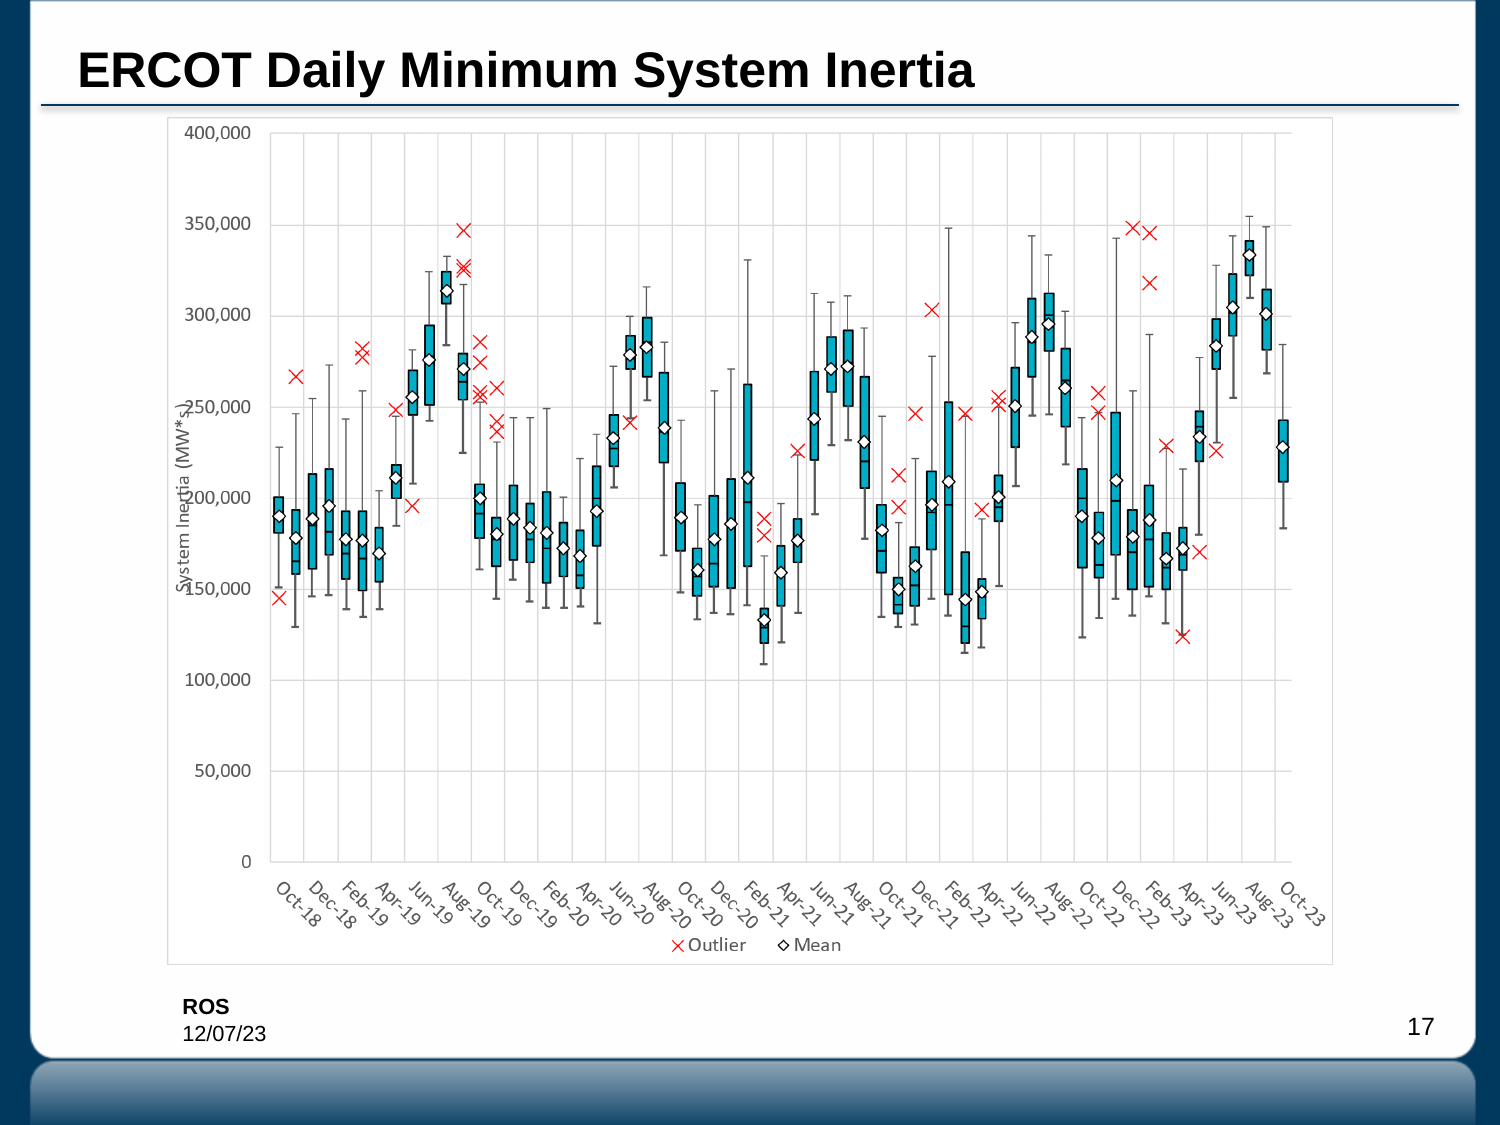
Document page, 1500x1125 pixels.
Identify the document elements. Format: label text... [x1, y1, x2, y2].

picture [0, 0, 1500, 1125]
title ERCOT Daily Minimum System Inertia [62, 29, 1450, 106]
